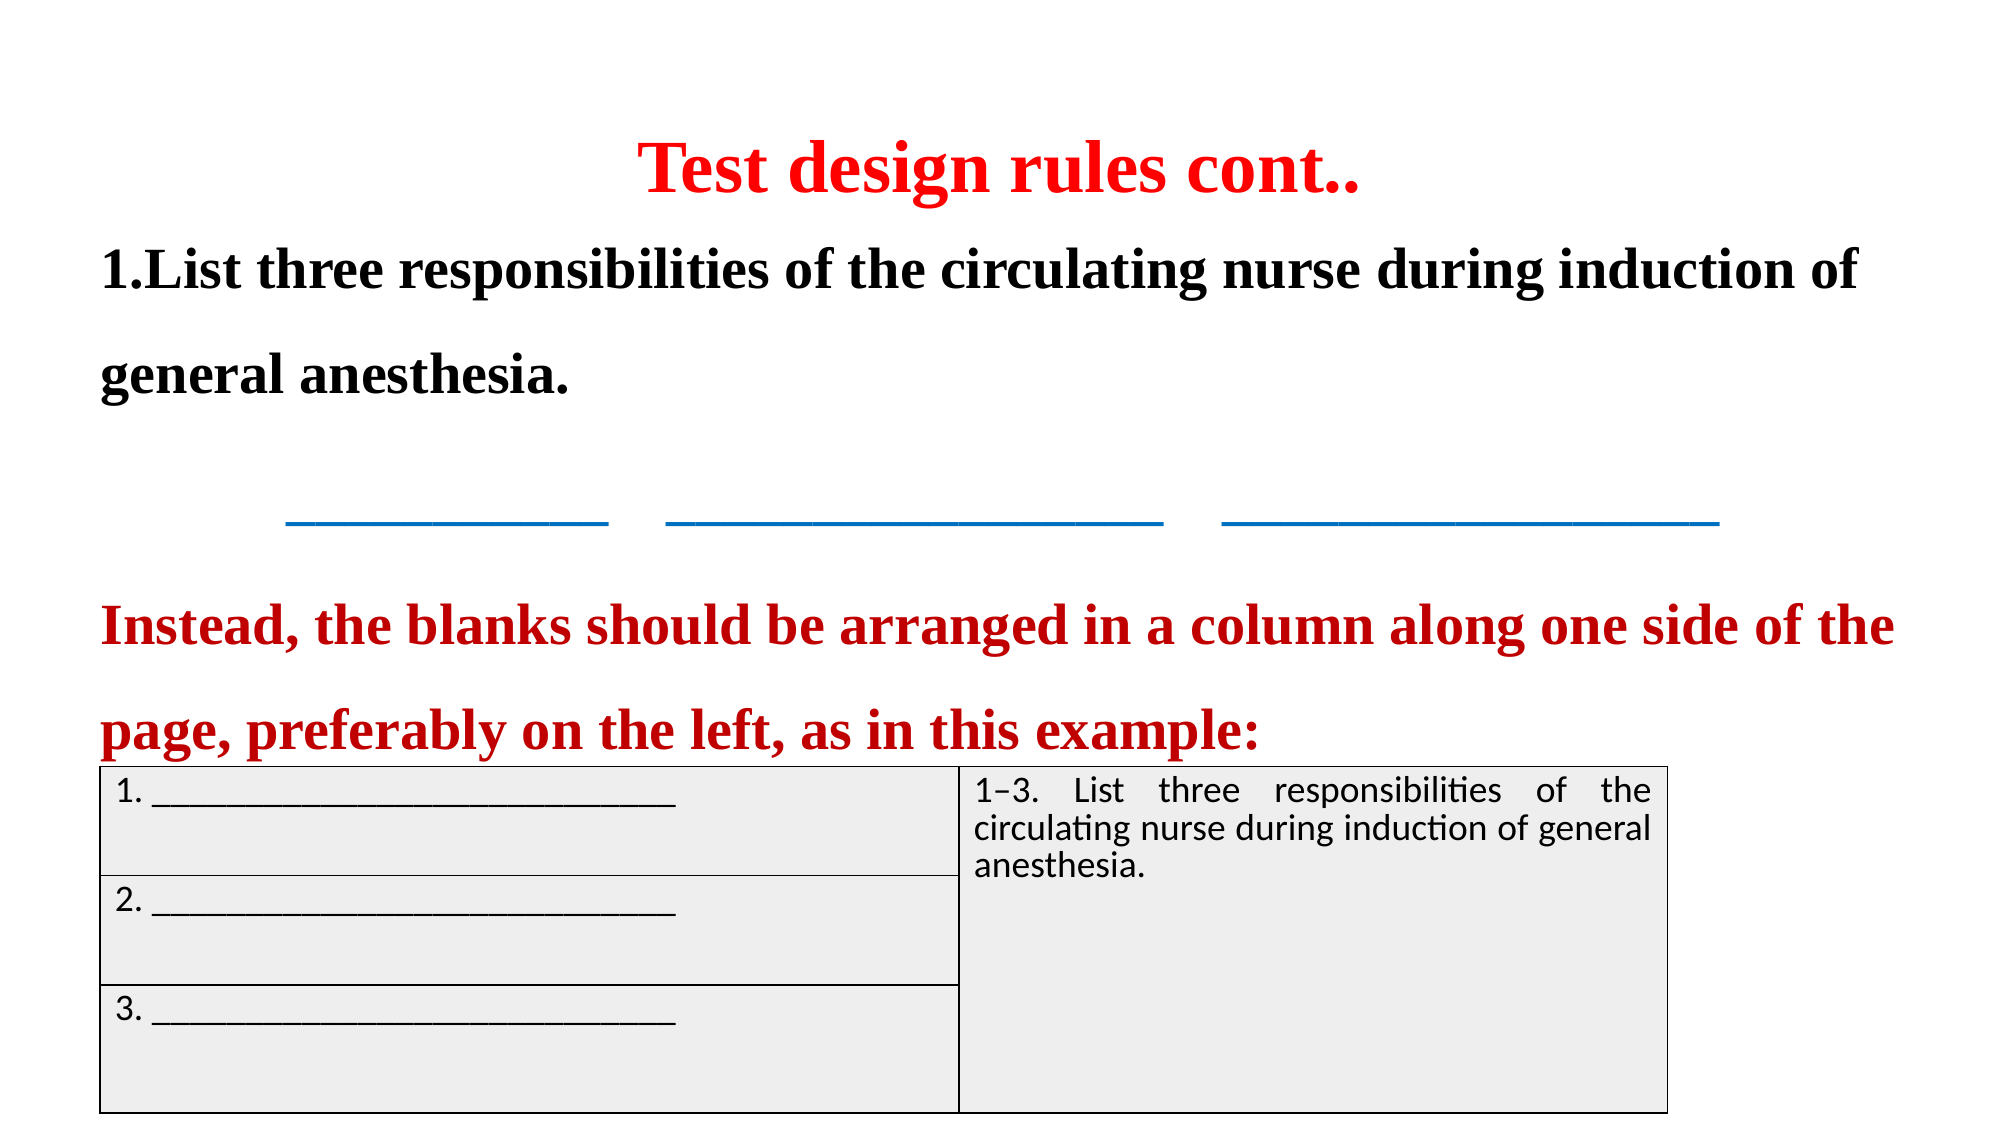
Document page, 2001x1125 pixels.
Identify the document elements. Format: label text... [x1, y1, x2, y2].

table_cell 2. ____________________________ [101, 876, 958, 984]
table_header 1–3. List three responsibilities of the circulating nurse during induction of general anesthesia. [960, 767, 1667, 1112]
title Test design rules cont.. [137, 59, 1863, 188]
list 1.List three responsibilities of the circulating nurse during induction of general anesthesia. ___________ _________________ _________________ Instead, the blanks should be arranged in a column along one side of the page, preferably on the left, as in this example: [85, 188, 1921, 1102]
table_cell 3. ____________________________ [101, 986, 958, 1112]
table_header 1. ____________________________ [101, 767, 958, 875]
